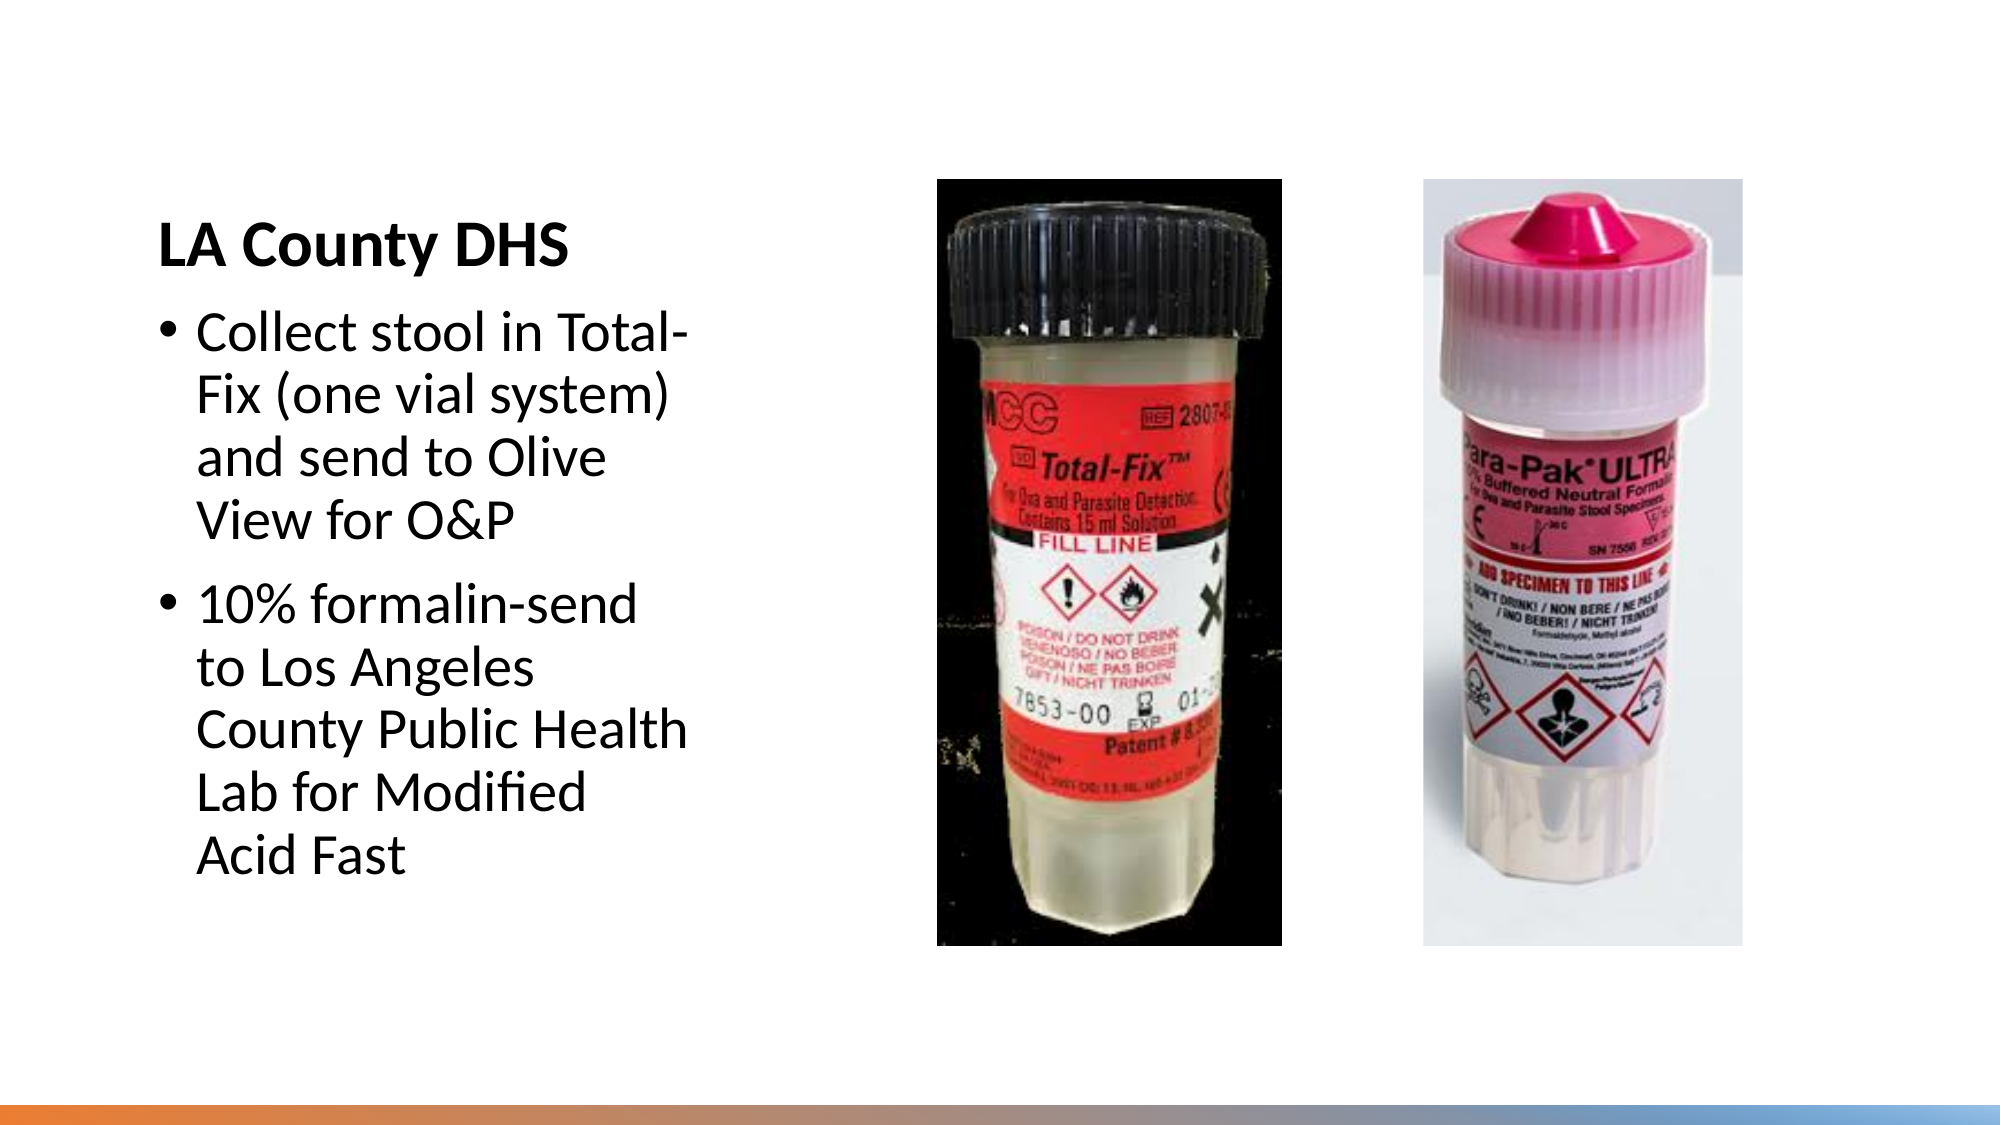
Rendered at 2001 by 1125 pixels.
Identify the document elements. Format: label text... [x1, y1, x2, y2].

picture [937, 179, 1282, 946]
title LA County DHS [143, 193, 609, 289]
list Collect stool in Total-Fix (one vial system) and send to Olive View for O&P 10% formalin-send to Los Angeles County Public Health Lab for Modified Acid Fast [143, 293, 711, 905]
picture [1423, 179, 1743, 946]
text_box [0, 1105, 2000, 1125]
